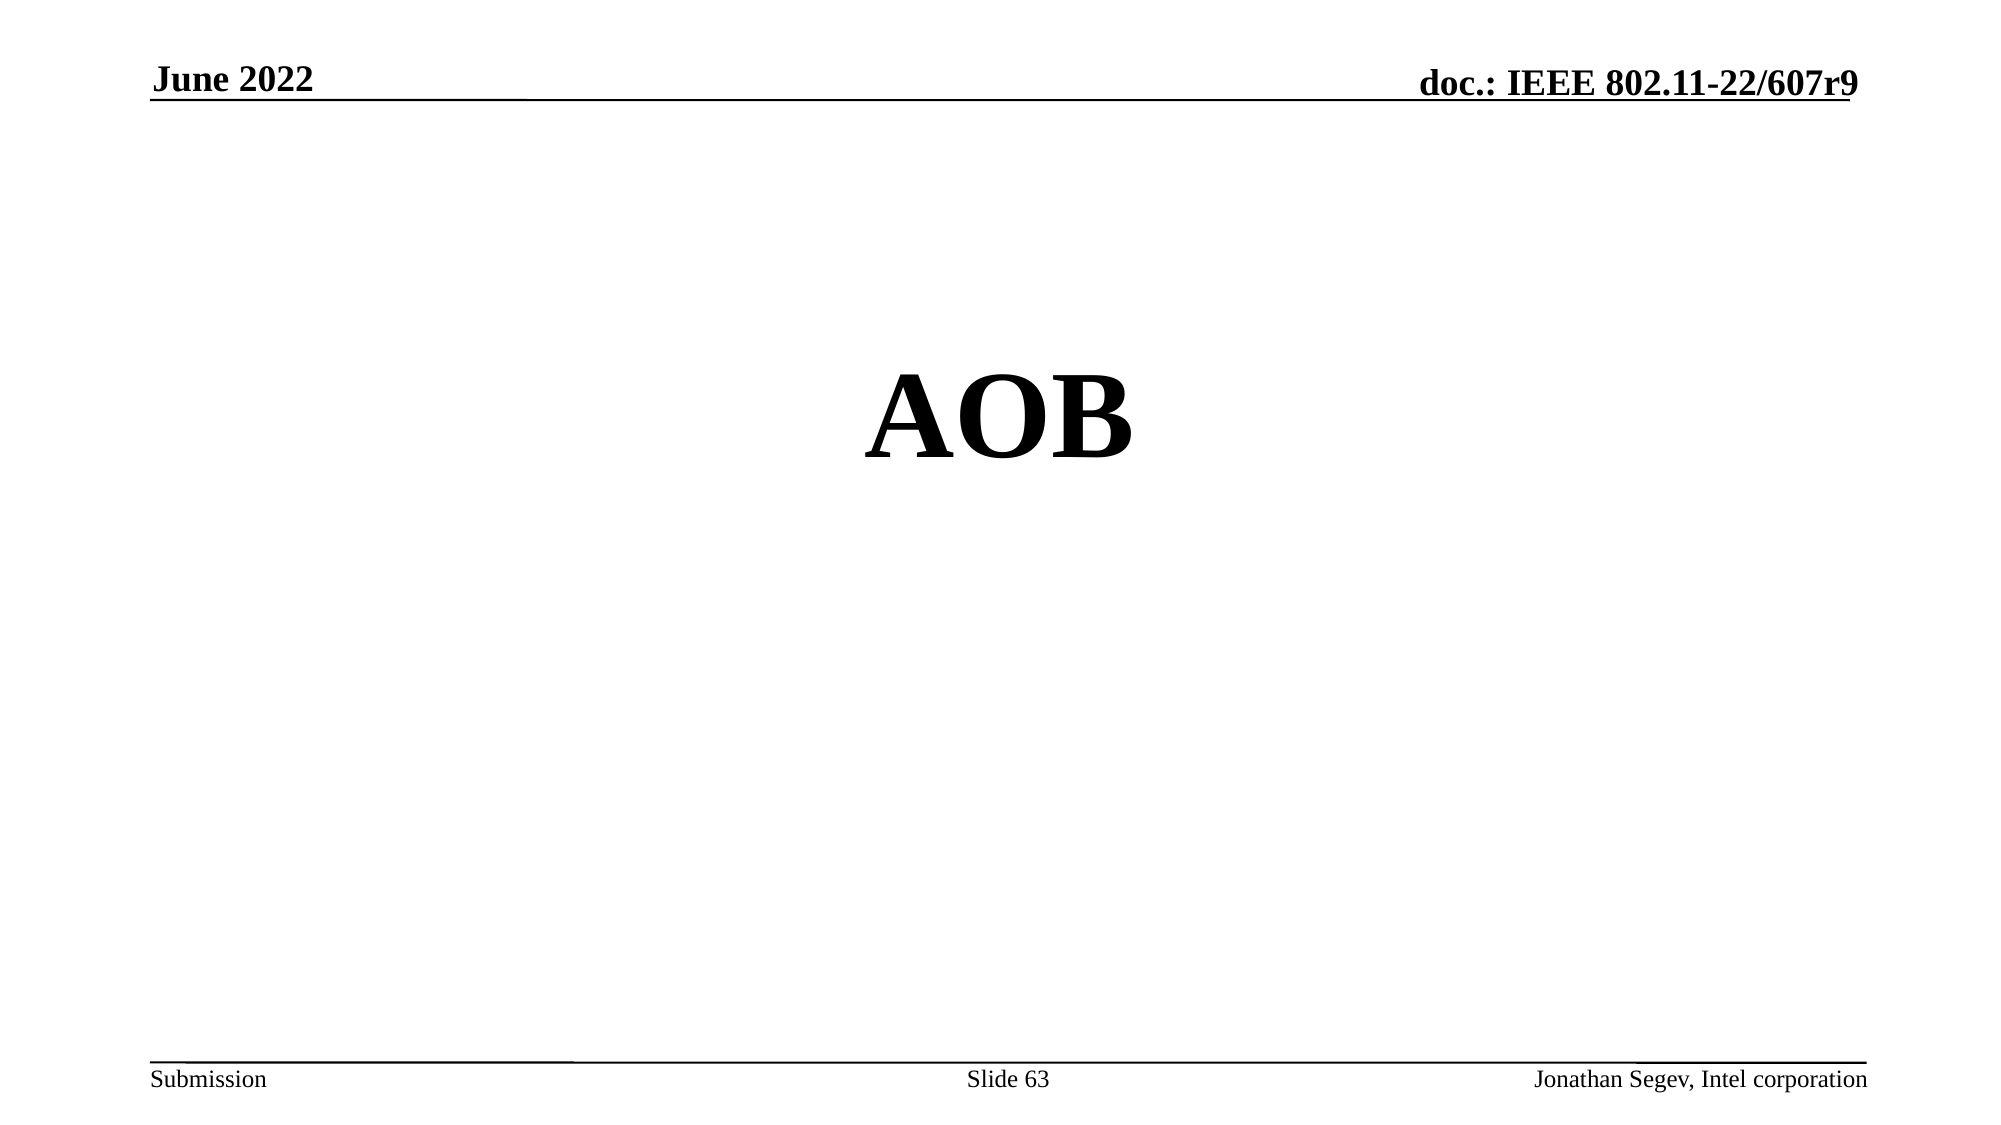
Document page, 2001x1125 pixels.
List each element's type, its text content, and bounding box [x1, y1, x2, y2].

slide_number Slide 63 [950, 1061, 1067, 1123]
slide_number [152, 54, 563, 100]
footer Jonathan Segev, Intel corporation [1171, 1061, 1869, 1093]
list AOB [149, 324, 1850, 1000]
